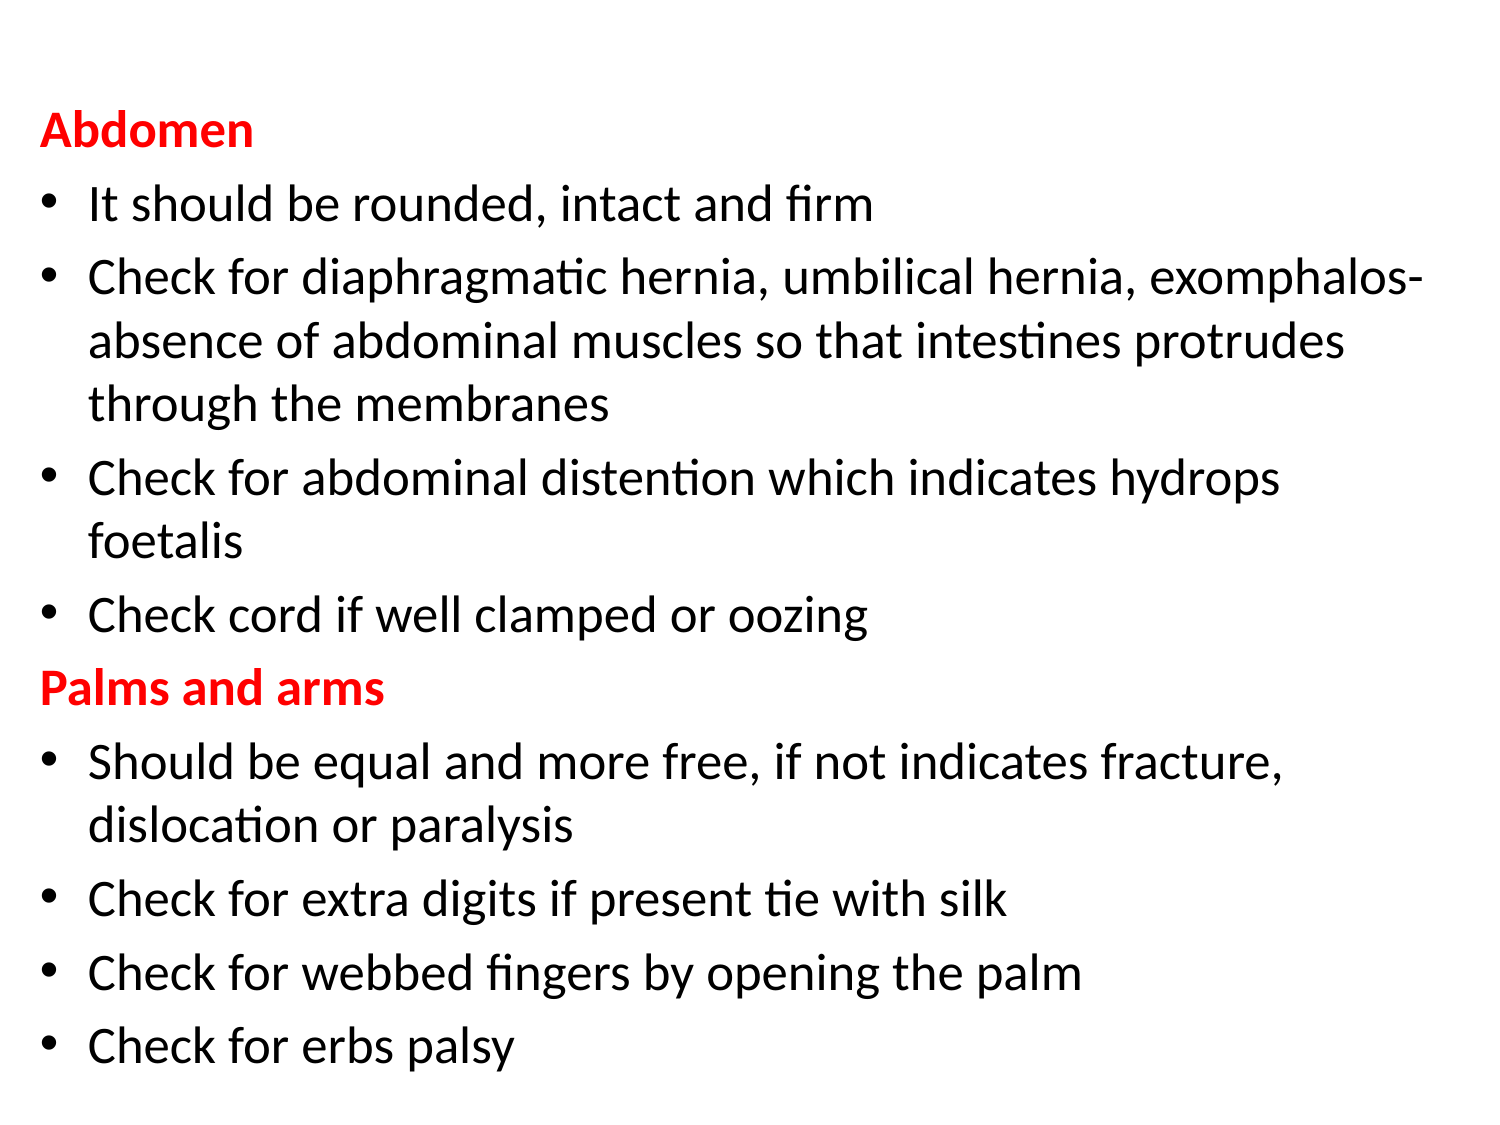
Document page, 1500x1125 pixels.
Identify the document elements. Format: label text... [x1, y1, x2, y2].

list Abdomen It should be rounded, intact and firm Check for diaphragmatic hernia, umbilical hernia, exomphalos-absence of abdominal muscles so that intestines protrudes through the membranes Check for abdominal distention which indicates hydrops foetalis Check cord if well clamped or oozing Palms and arms Should be equal and more free, if not indicates fracture, dislocation or paralysis Check for extra digits if present tie with silk Check for webbed fingers by opening the palm Check for erbs palsy [24, 87, 1463, 1088]
